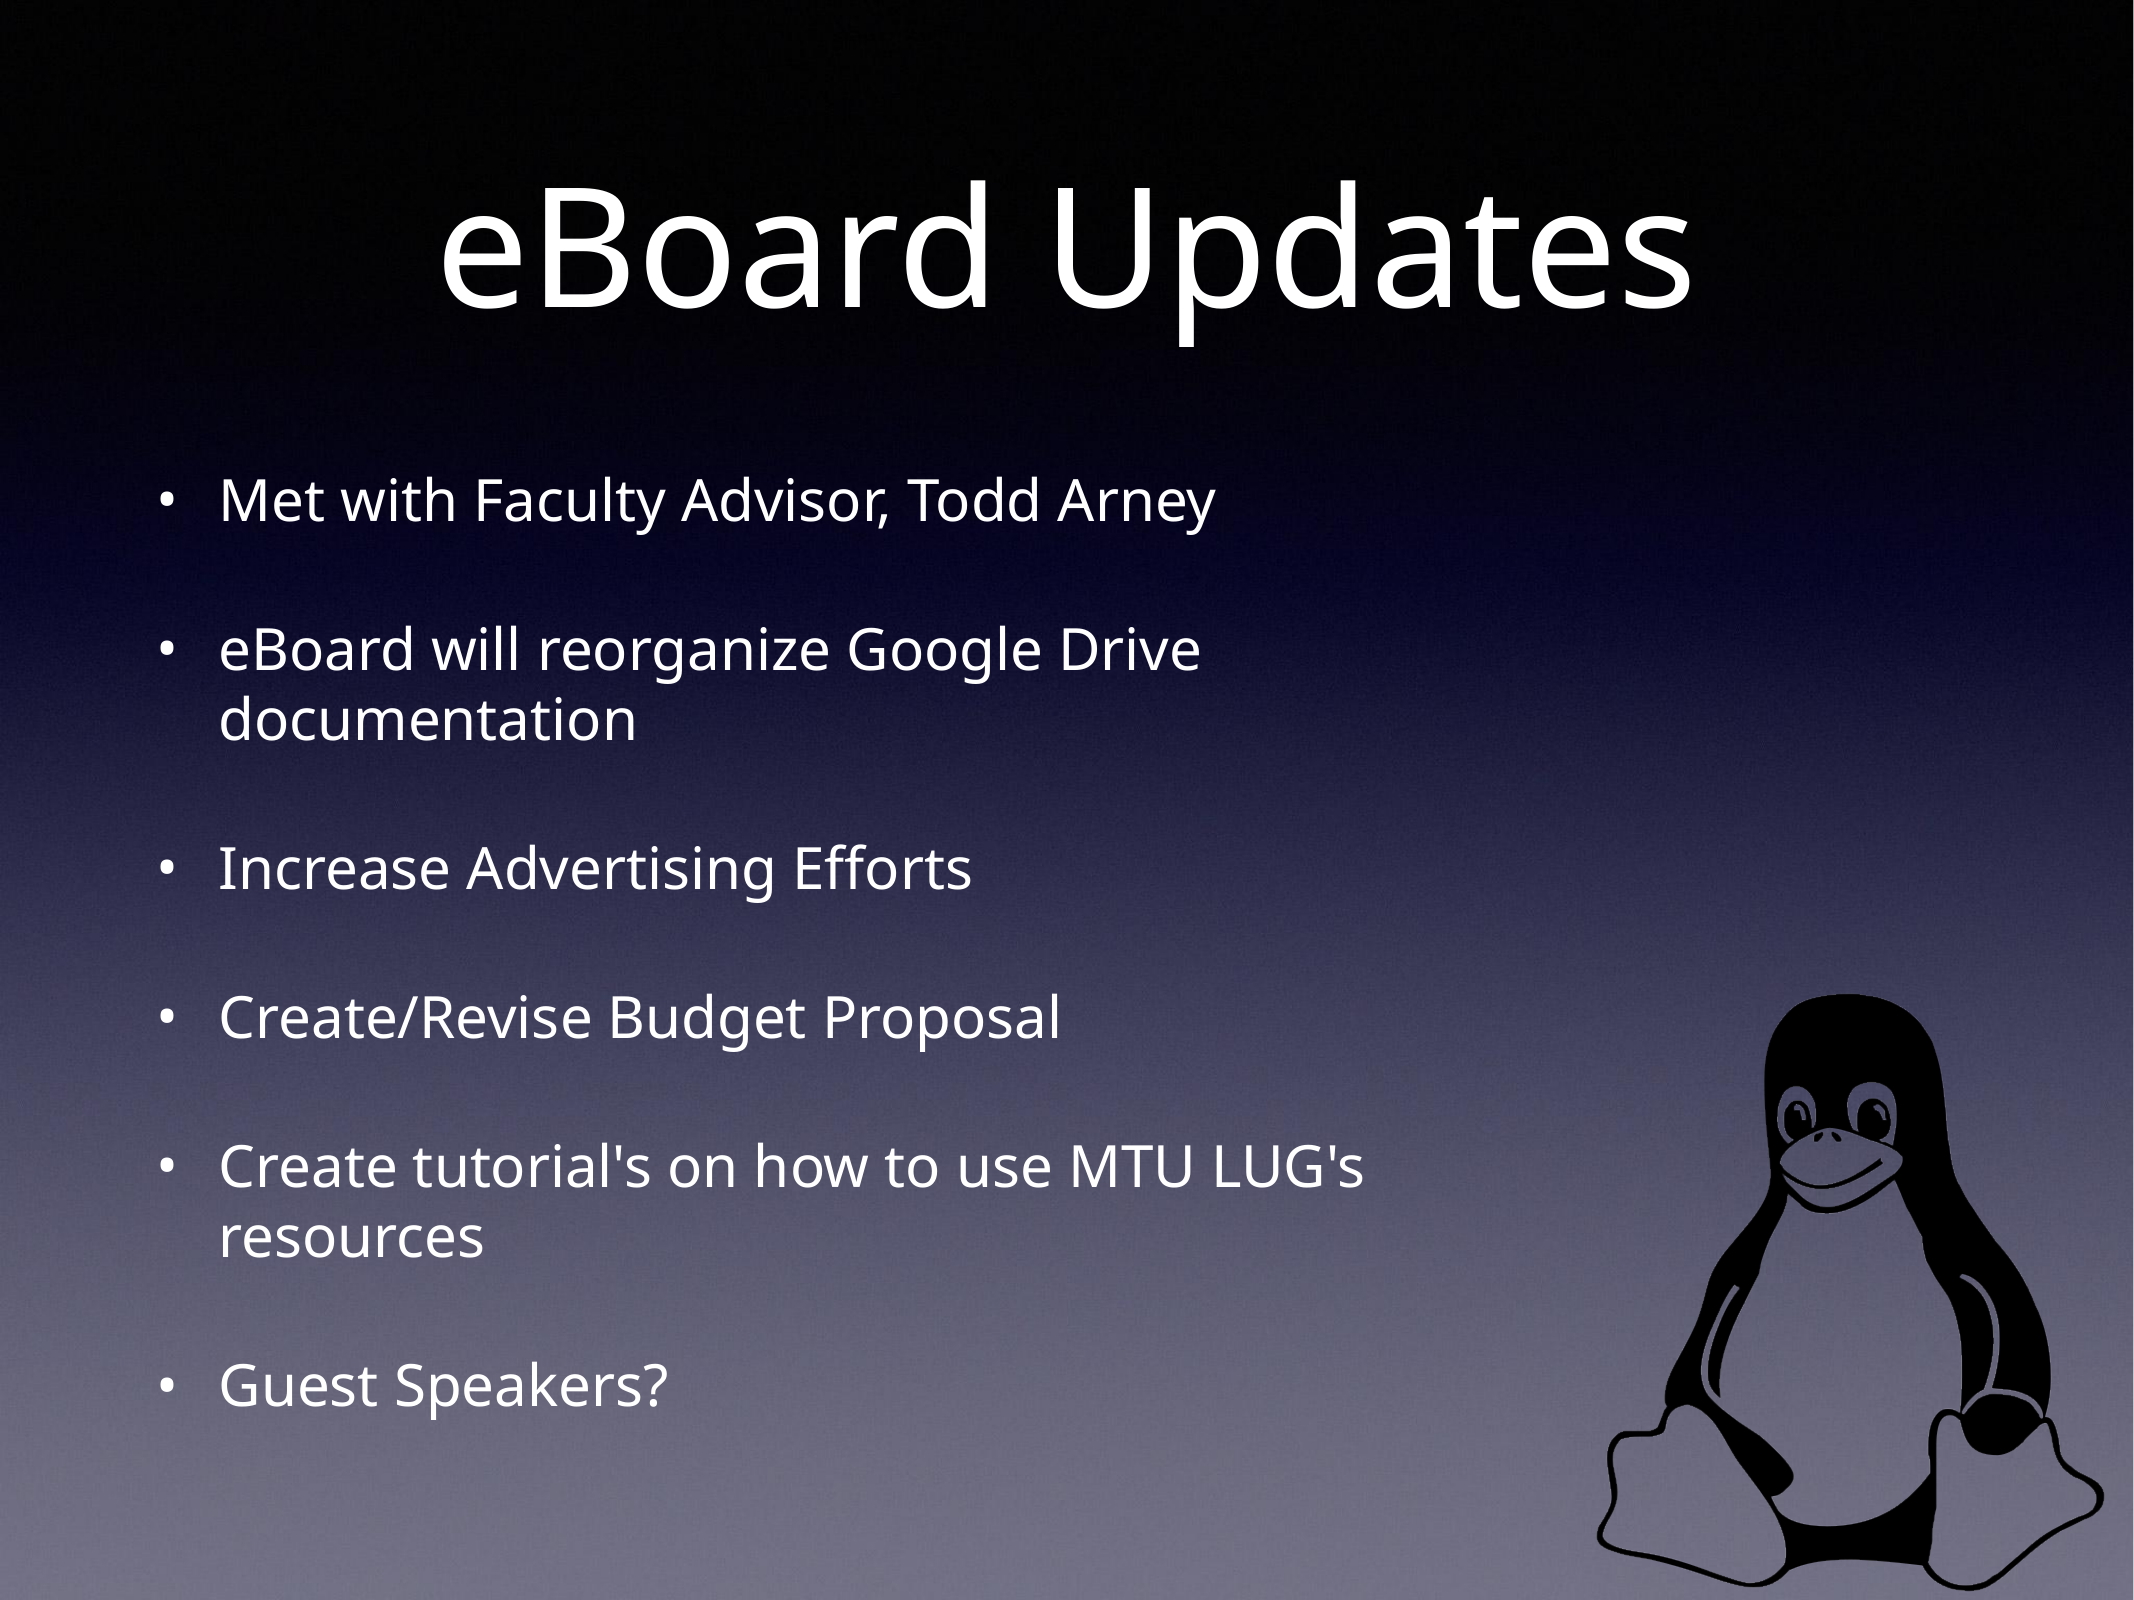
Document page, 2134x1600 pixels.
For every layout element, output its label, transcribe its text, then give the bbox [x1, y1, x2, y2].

title eBoard Updates [156, 66, 1978, 415]
list Met with Faculty Advisor, Todd Arney eBoard will reorganize Google Drive documentation Increase Advertising Efforts Create/Revise Budget Proposal Create tutorial's on how to use MTU LUG's resources Guest Speakers? [156, 425, 1548, 1457]
picture [0, 0, 2134, 1600]
